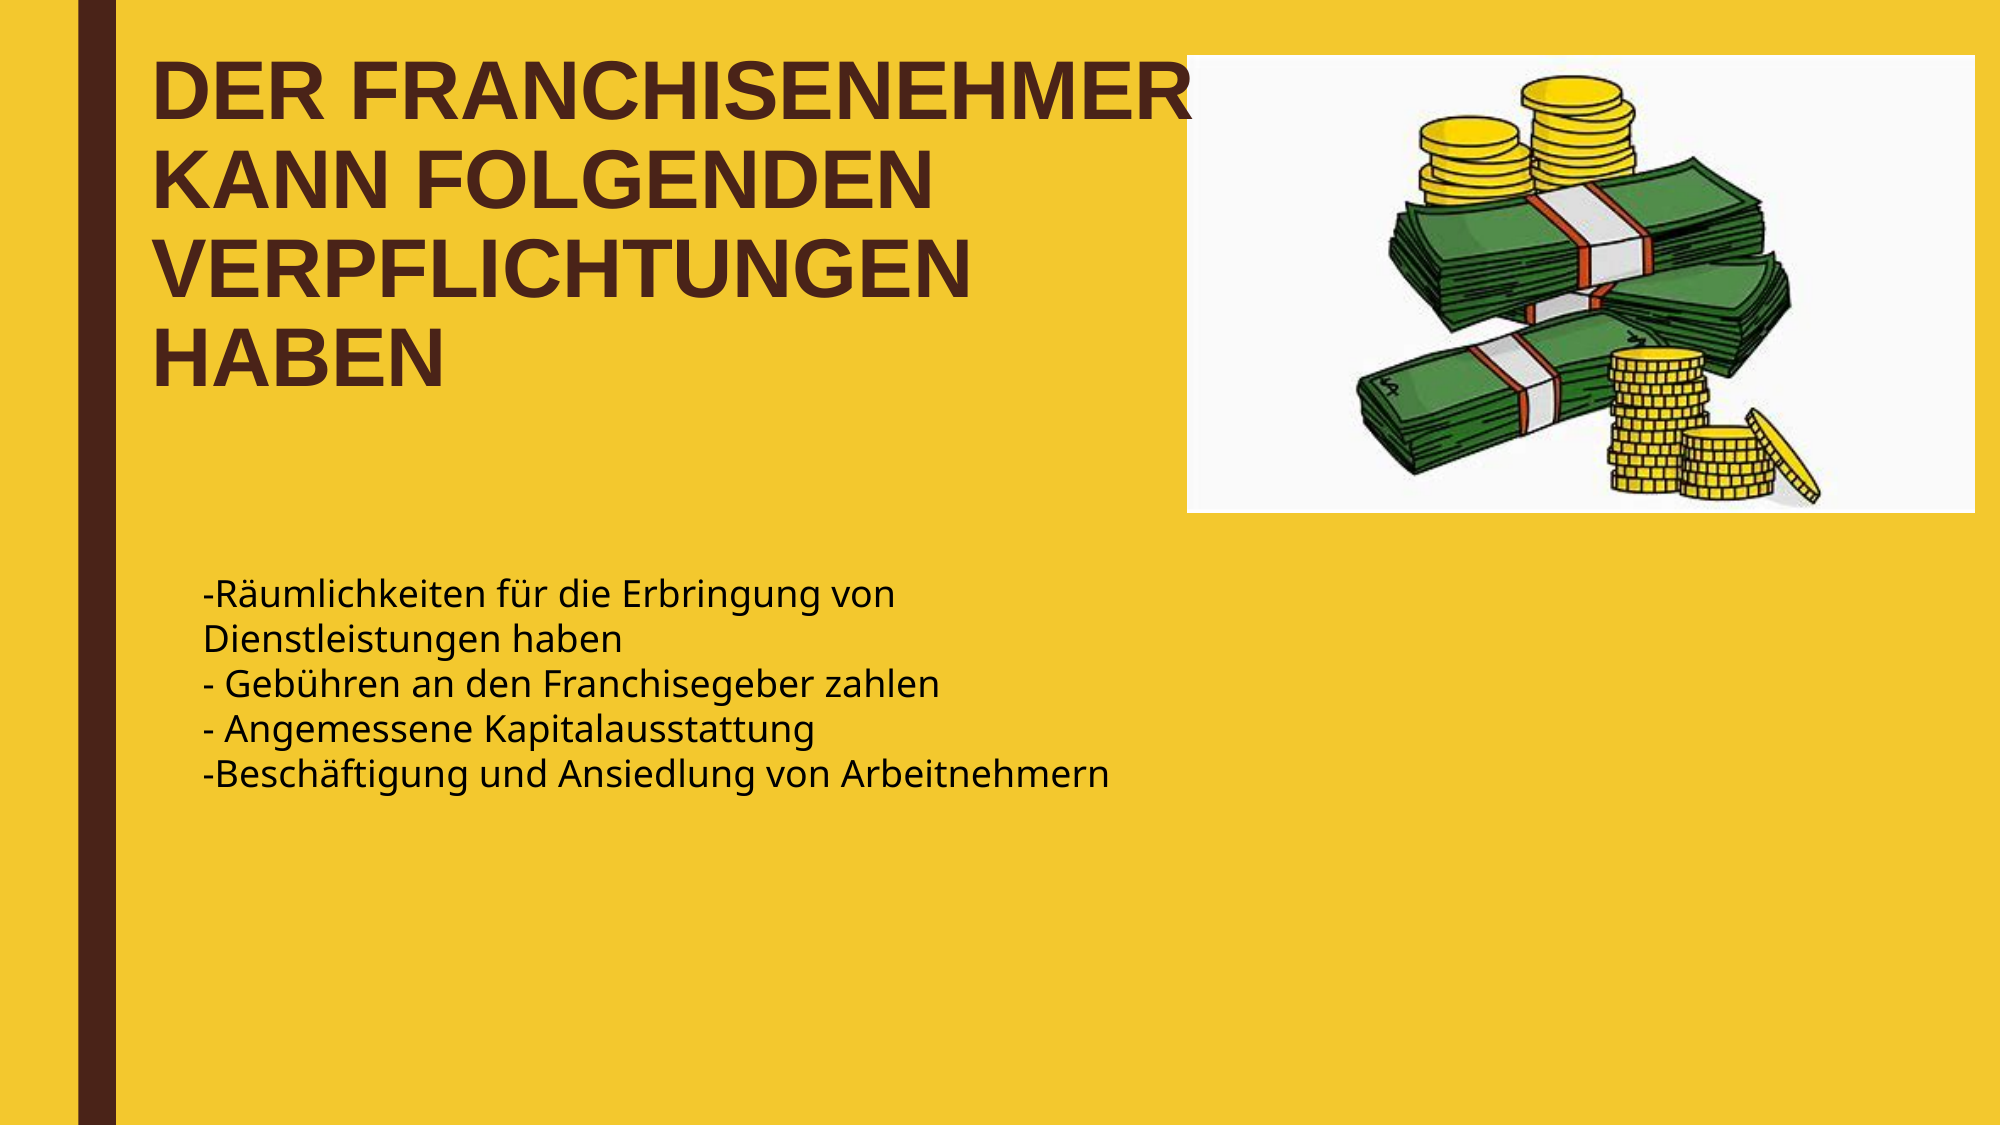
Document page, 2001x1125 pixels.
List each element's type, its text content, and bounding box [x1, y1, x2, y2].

text_box -Räumlichkeiten für die Erbringung von Dienstleistungen haben - Gebühren an den Franchisegeber zahlen - Angemessene Kapitalausstattung -Beschäftigung und Ansiedlung von Arbeitnehmern [188, 562, 1188, 803]
picture [1187, 55, 1975, 513]
title DER FRANCHISENEHMER KANN FOLGENDEN VERPFLICHTUNGEN HABEN [136, 40, 1277, 285]
